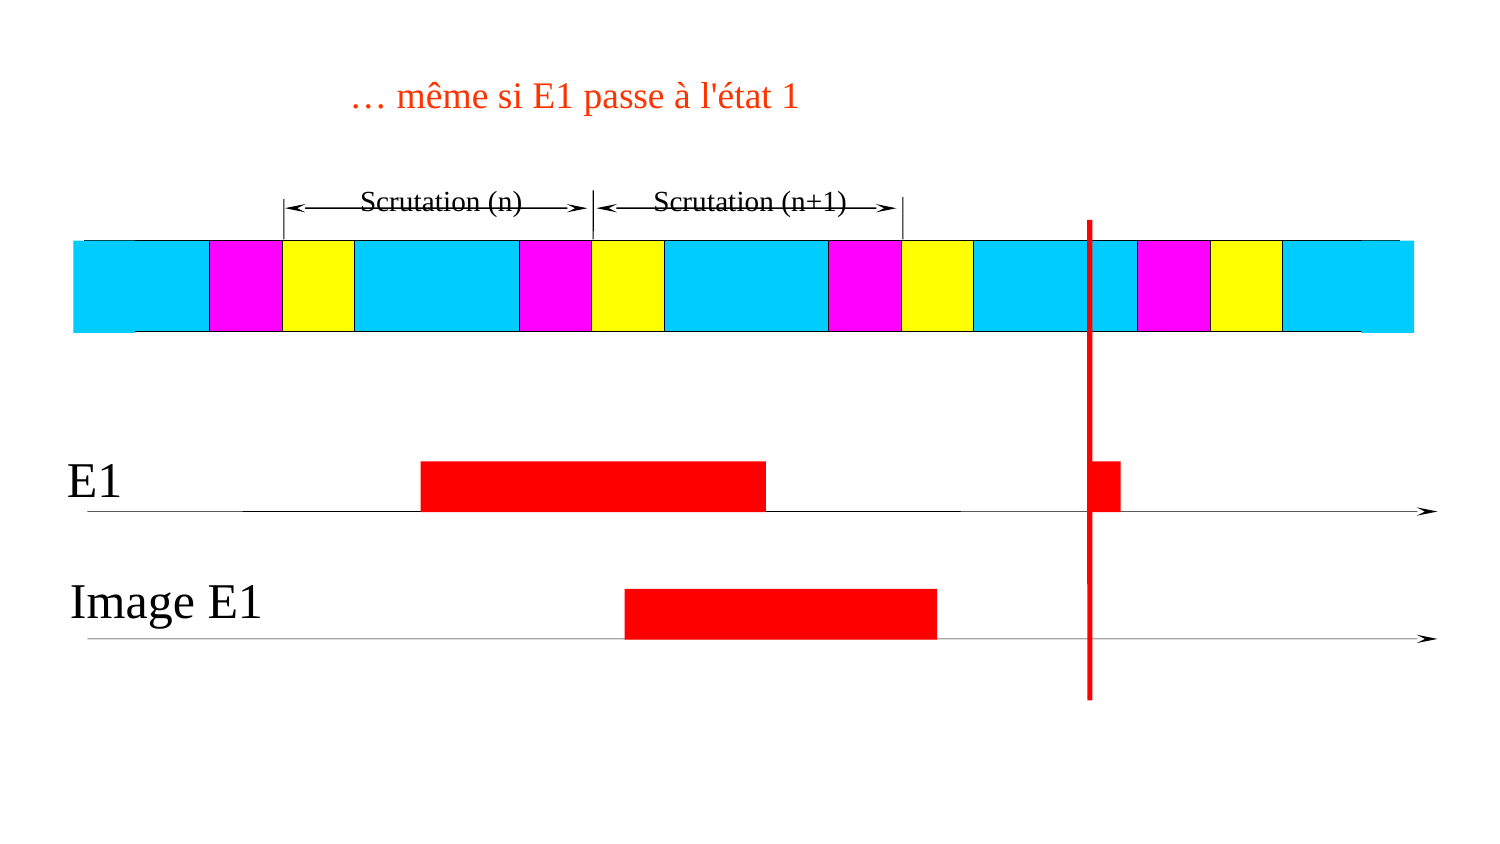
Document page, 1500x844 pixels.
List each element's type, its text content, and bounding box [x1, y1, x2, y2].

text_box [51, 174, 1438, 640]
text_box … même si E1 passe à l'état 1 [334, 64, 1500, 124]
